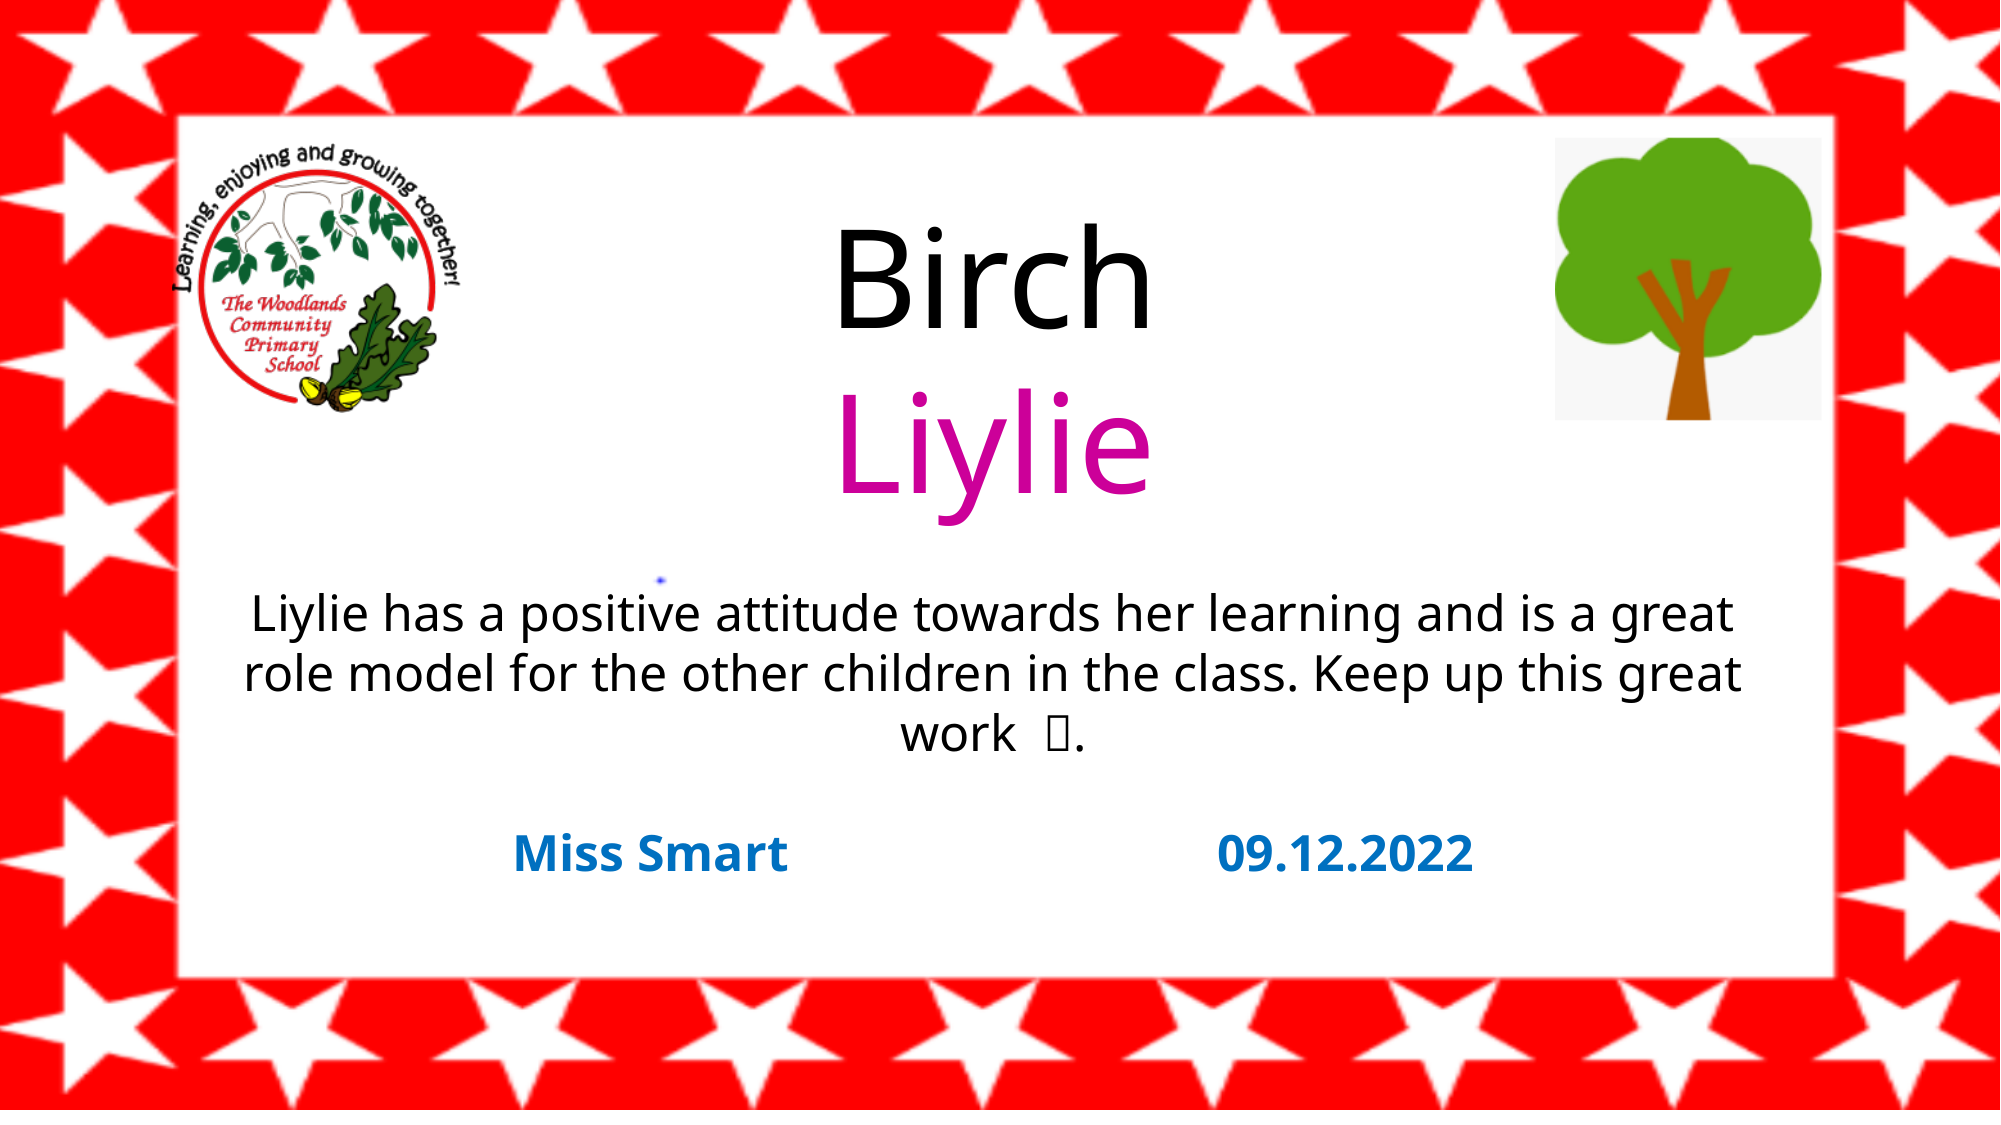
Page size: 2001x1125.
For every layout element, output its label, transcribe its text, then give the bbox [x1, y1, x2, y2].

text_box Birch Liylie Liylie has a positive attitude towards her learning and is a great role model for the other children in the class. Keep up this great work . Miss Smart 09.12.2022 [194, 413, 437, 949]
text_box Birch Liylie Liylie has a positive attitude towards her learning and is a great role model for the other children in the class. Keep up this great work . Miss Smart 09.12.2022 [1563, 422, 1793, 949]
picture [0, 0, 2000, 1125]
